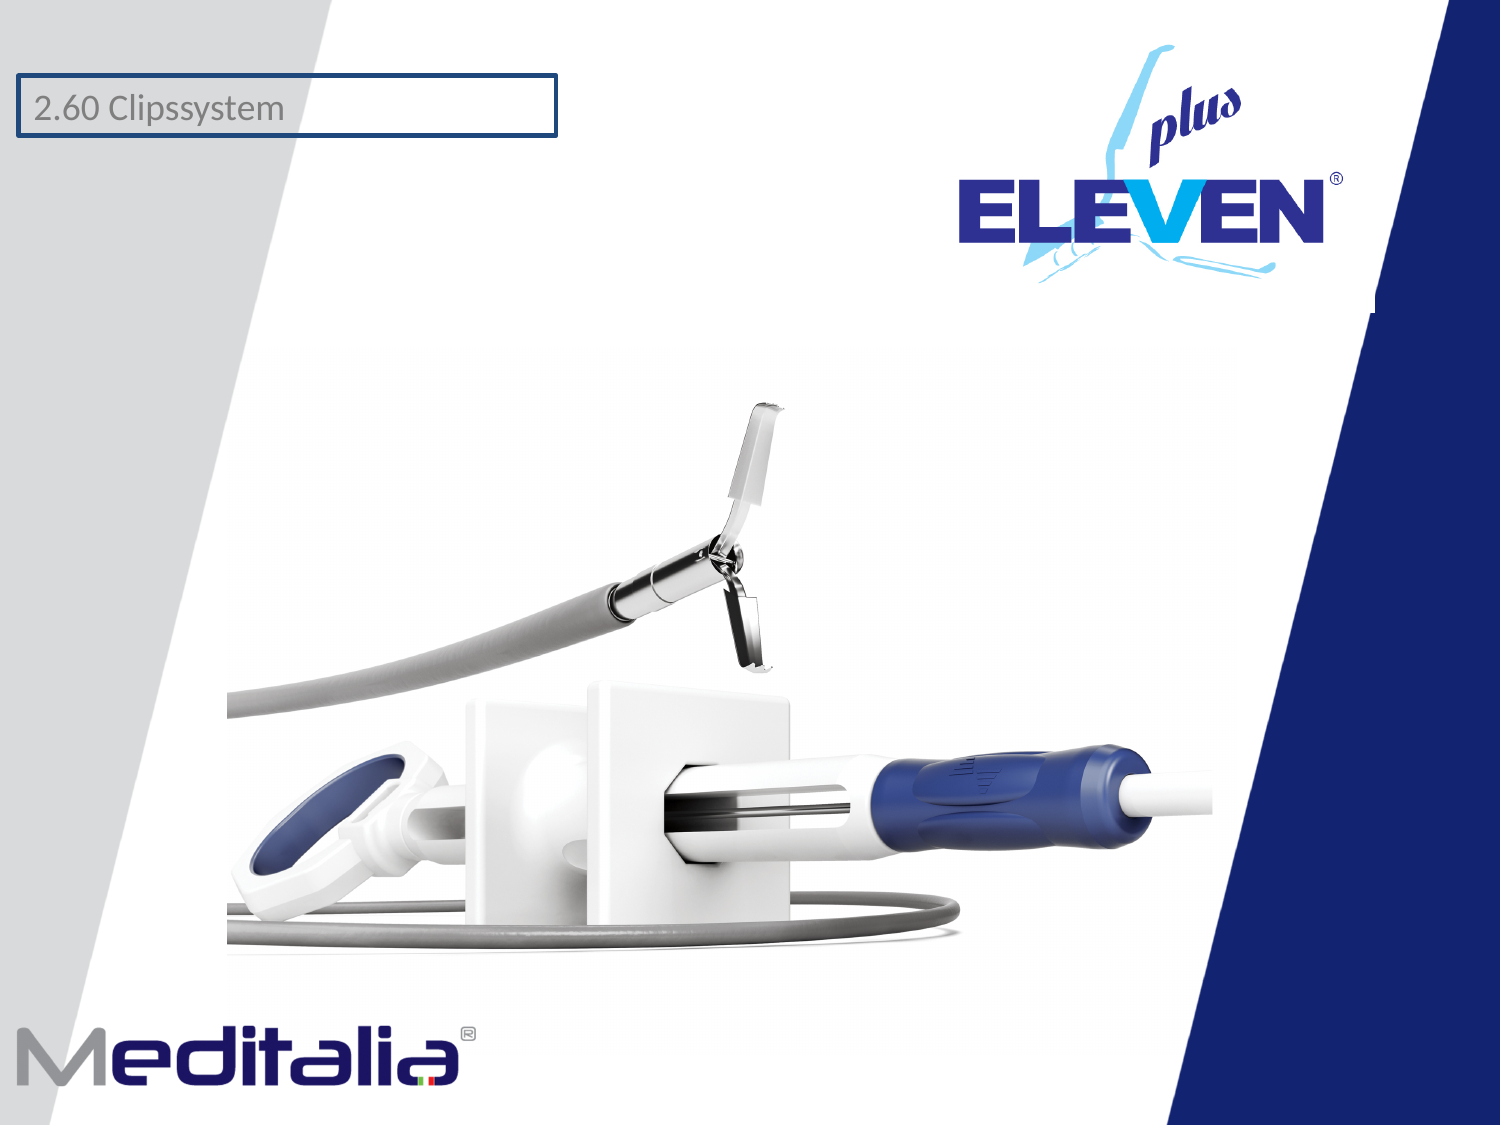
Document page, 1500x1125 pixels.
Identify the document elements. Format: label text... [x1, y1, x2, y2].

text_box 2.60 Clipssystem [349, 75, 557, 136]
picture [0, 0, 1500, 1125]
